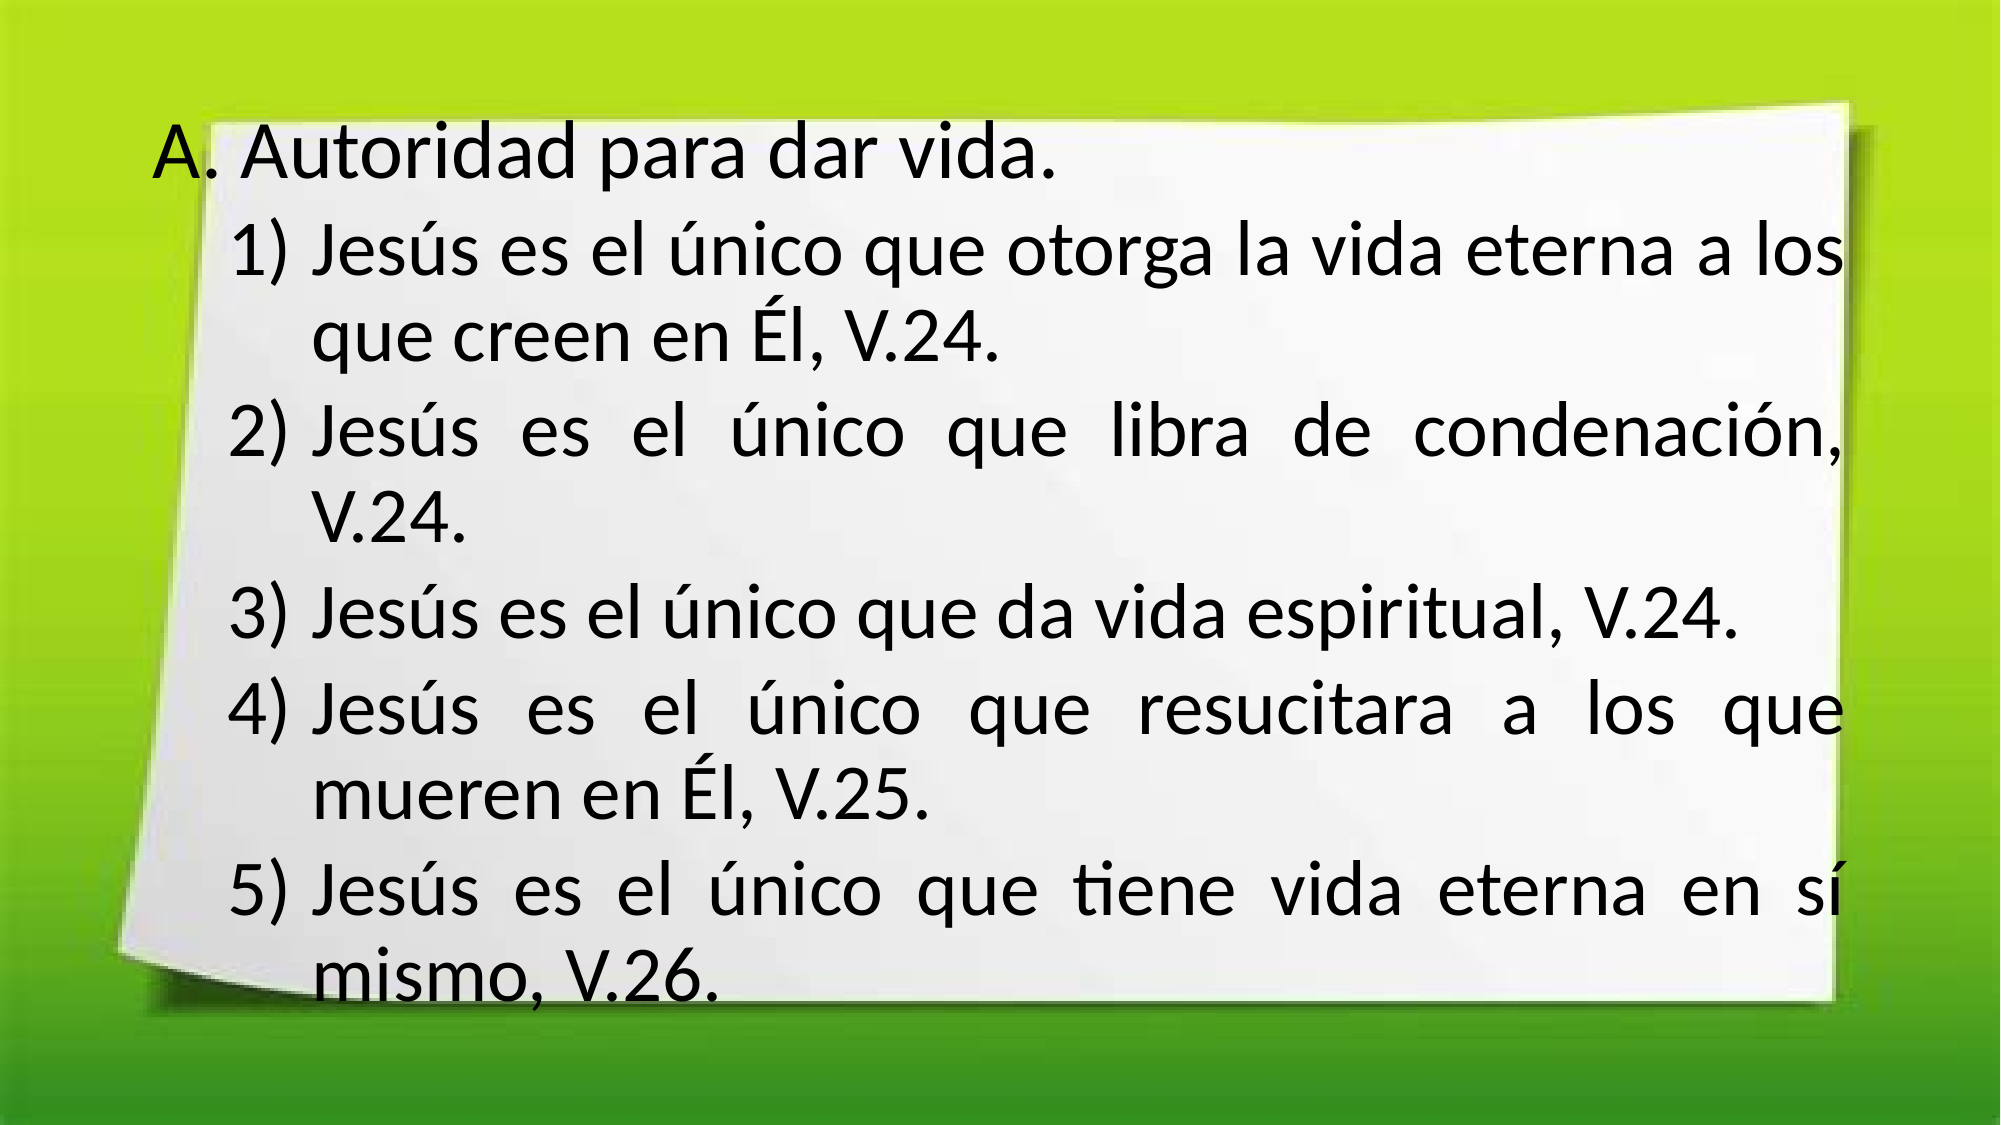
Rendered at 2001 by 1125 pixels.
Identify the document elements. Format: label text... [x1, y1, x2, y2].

picture [0, 0, 2001, 1125]
list Autoridad para dar vida. Jesús es el único que otorga la vida eterna a los que creen en Él, V.24. Jesús es el único que libra de condenación, V.24. Jesús es el único que da vida espiritual, V.24. Jesús es el único que resucitara a los que mueren en Él, V.25. Jesús es el único que tiene vida eterna en sí mismo, V.26. [137, 90, 1863, 1035]
